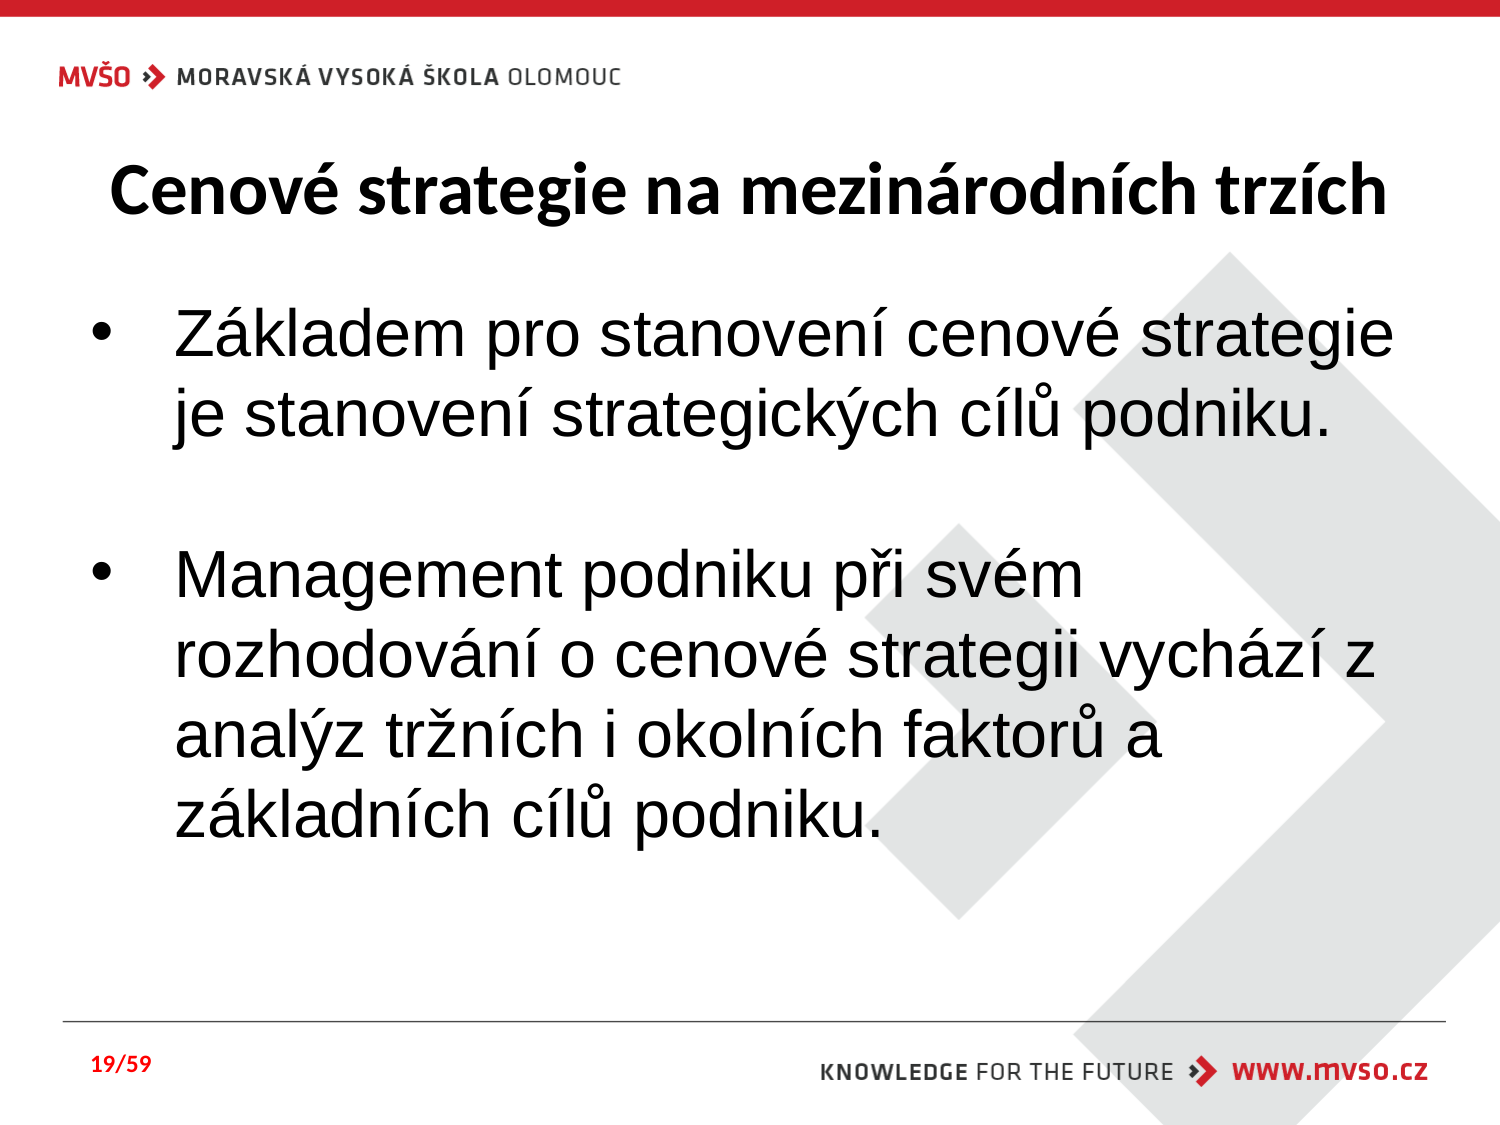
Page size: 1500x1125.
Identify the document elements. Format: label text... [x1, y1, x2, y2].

picture [0, 0, 1500, 1125]
title Cenové strategie na mezinárodních trzích [75, 120, 1425, 249]
list Základem pro stanovení cenové strategie je stanovení strategických cílů podniku. Management podniku při svém rozhodování o cenové strategii vychází z analýz tržních i okolních faktorů a základních cílů podniku. [75, 282, 1425, 1005]
text_box 19/59 [74, 1040, 213, 1085]
